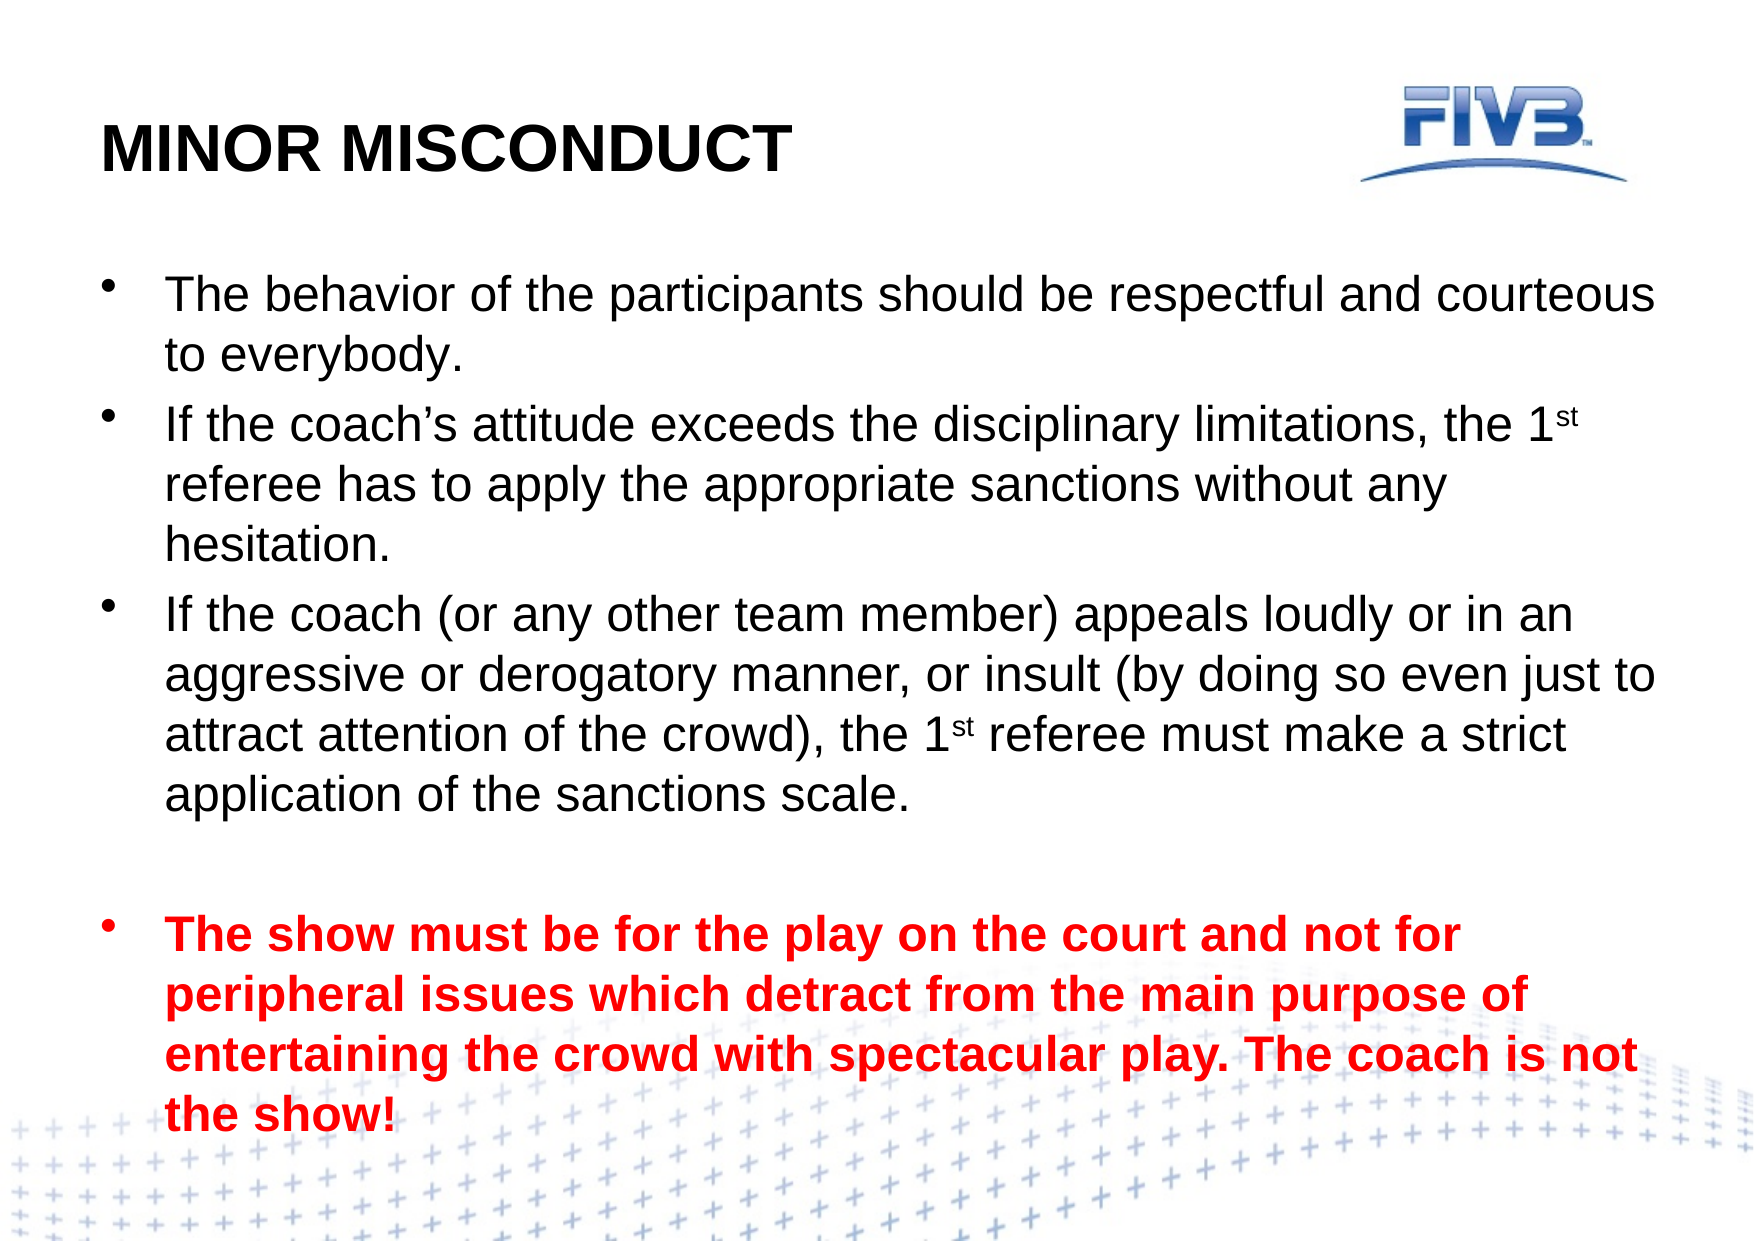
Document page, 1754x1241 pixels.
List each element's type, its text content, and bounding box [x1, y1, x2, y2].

title MINOR MISCONDUCT [85, 96, 1473, 210]
picture [0, 0, 1754, 1241]
list The behavior of the participants should be respectful and courteous to everybody. If the coach’s attitude exceeds the disciplinary limitations, the 1st referee has to apply the appropriate sanctions without any hesitation. If the coach (or any other team member) appeals loudly or in an aggressive or derogatory manner, or insult (by doing so even just to attract attention of the crowd), the 1st referee must make a strict application of the sanctions scale. The show must be for the play on the court and not for peripheral issues which detract from the main purpose of entertaining the crowd with spectacular play. The coach is not the show! [85, 254, 1680, 942]
